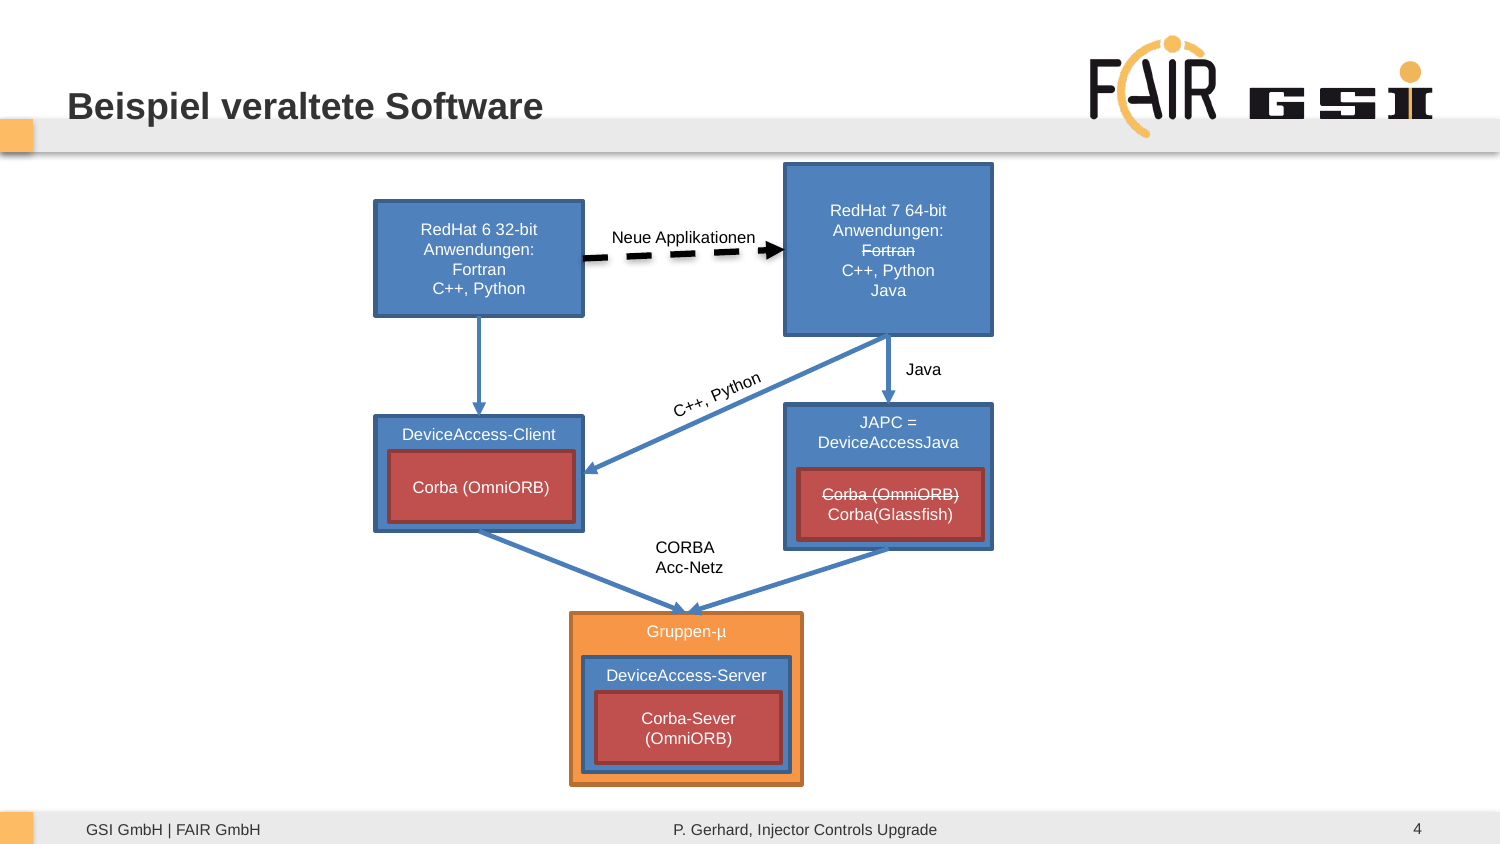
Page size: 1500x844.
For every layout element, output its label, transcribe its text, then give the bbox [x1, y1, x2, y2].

title Beispiel veraltete Software [52, 37, 1058, 135]
picture [1089, 33, 1217, 140]
picture [1248, 59, 1434, 119]
footer P. Gerhard, Injector Controls Upgrade [658, 807, 1173, 844]
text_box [375, 163, 993, 785]
slide_number 4 [1314, 806, 1438, 844]
